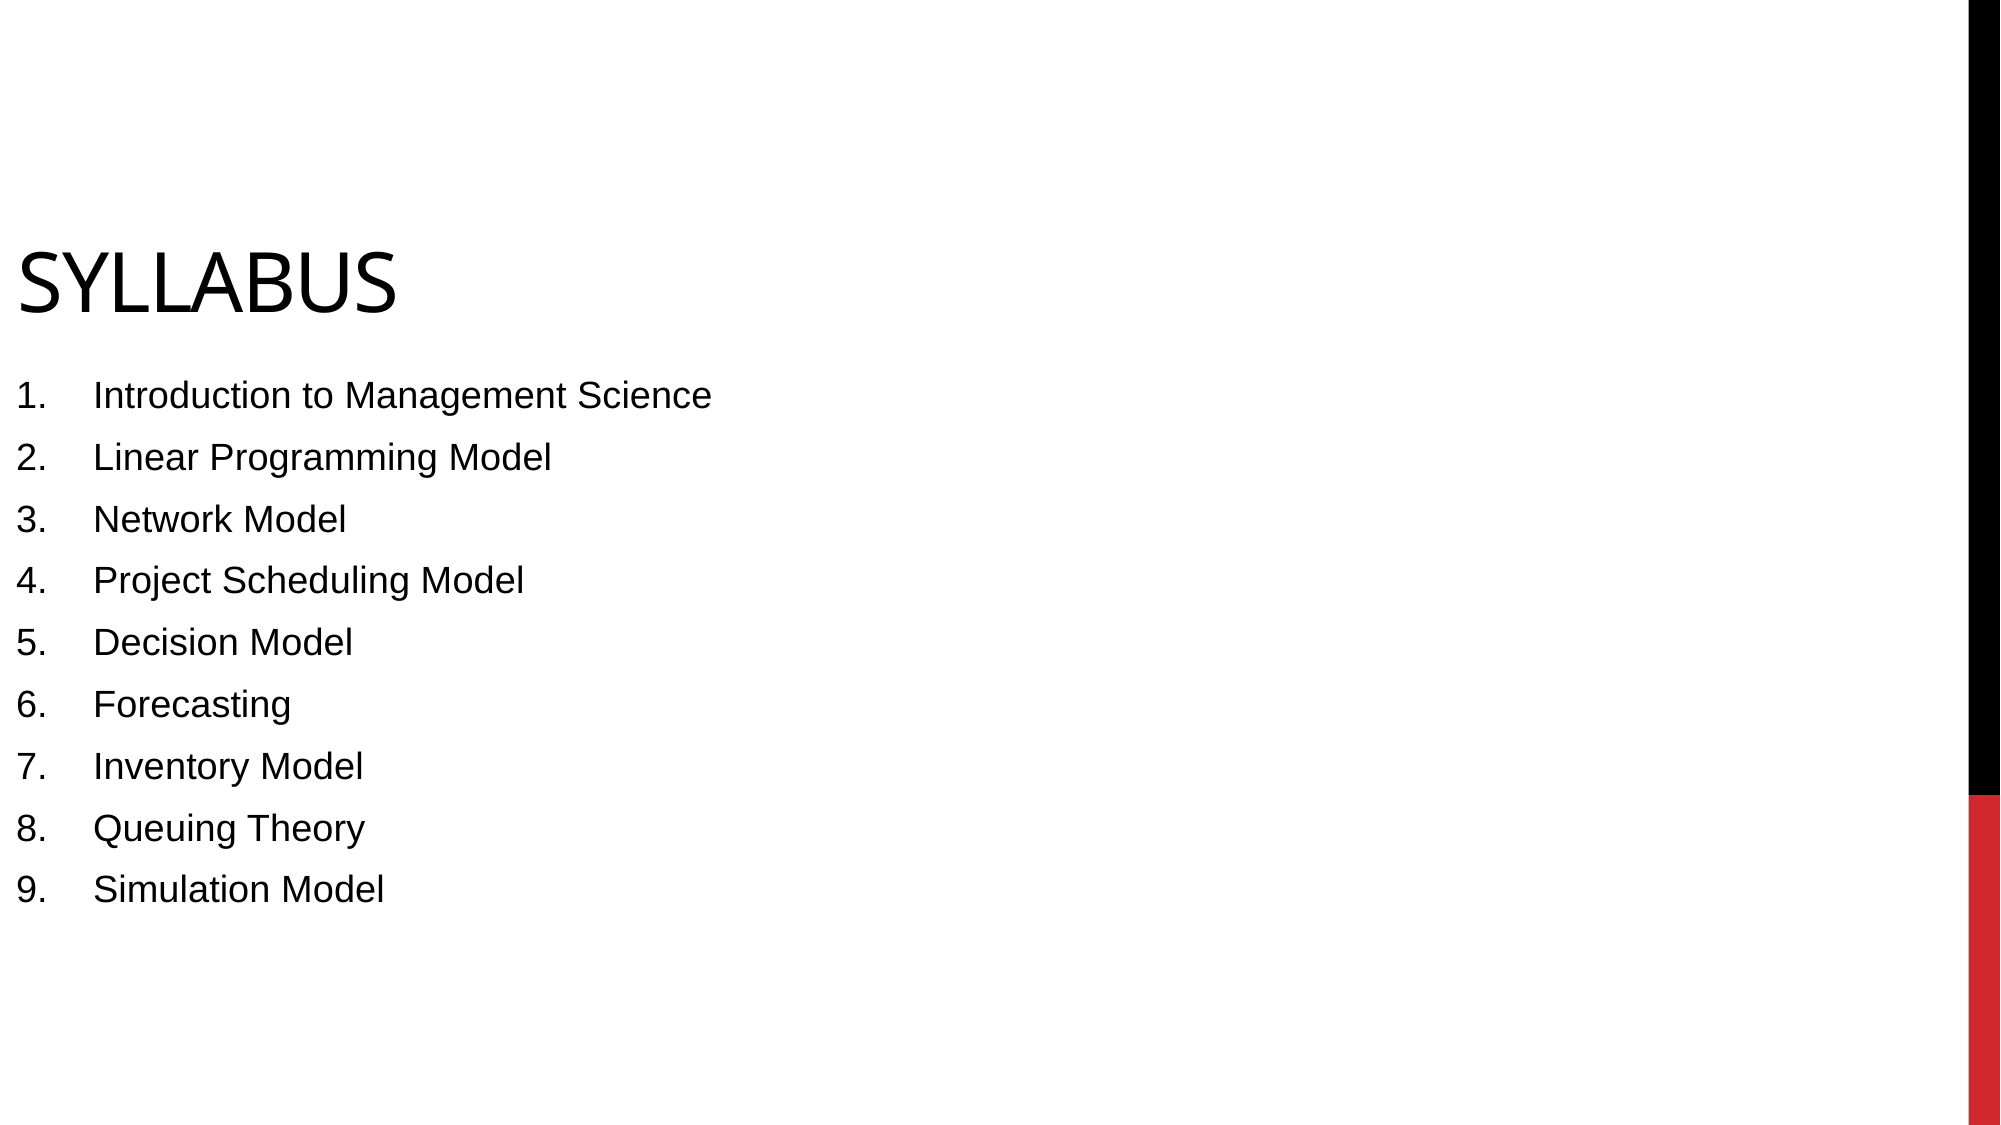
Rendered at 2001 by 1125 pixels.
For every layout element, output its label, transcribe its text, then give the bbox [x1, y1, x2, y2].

title Syllabus [2, 286, 1703, 349]
text_box Introduction to Management Science Linear Programming Model Network Model Project Scheduling Model Decision Model Forecasting Inventory Model Queuing Theory Simulation Model [1, 349, 1853, 923]
